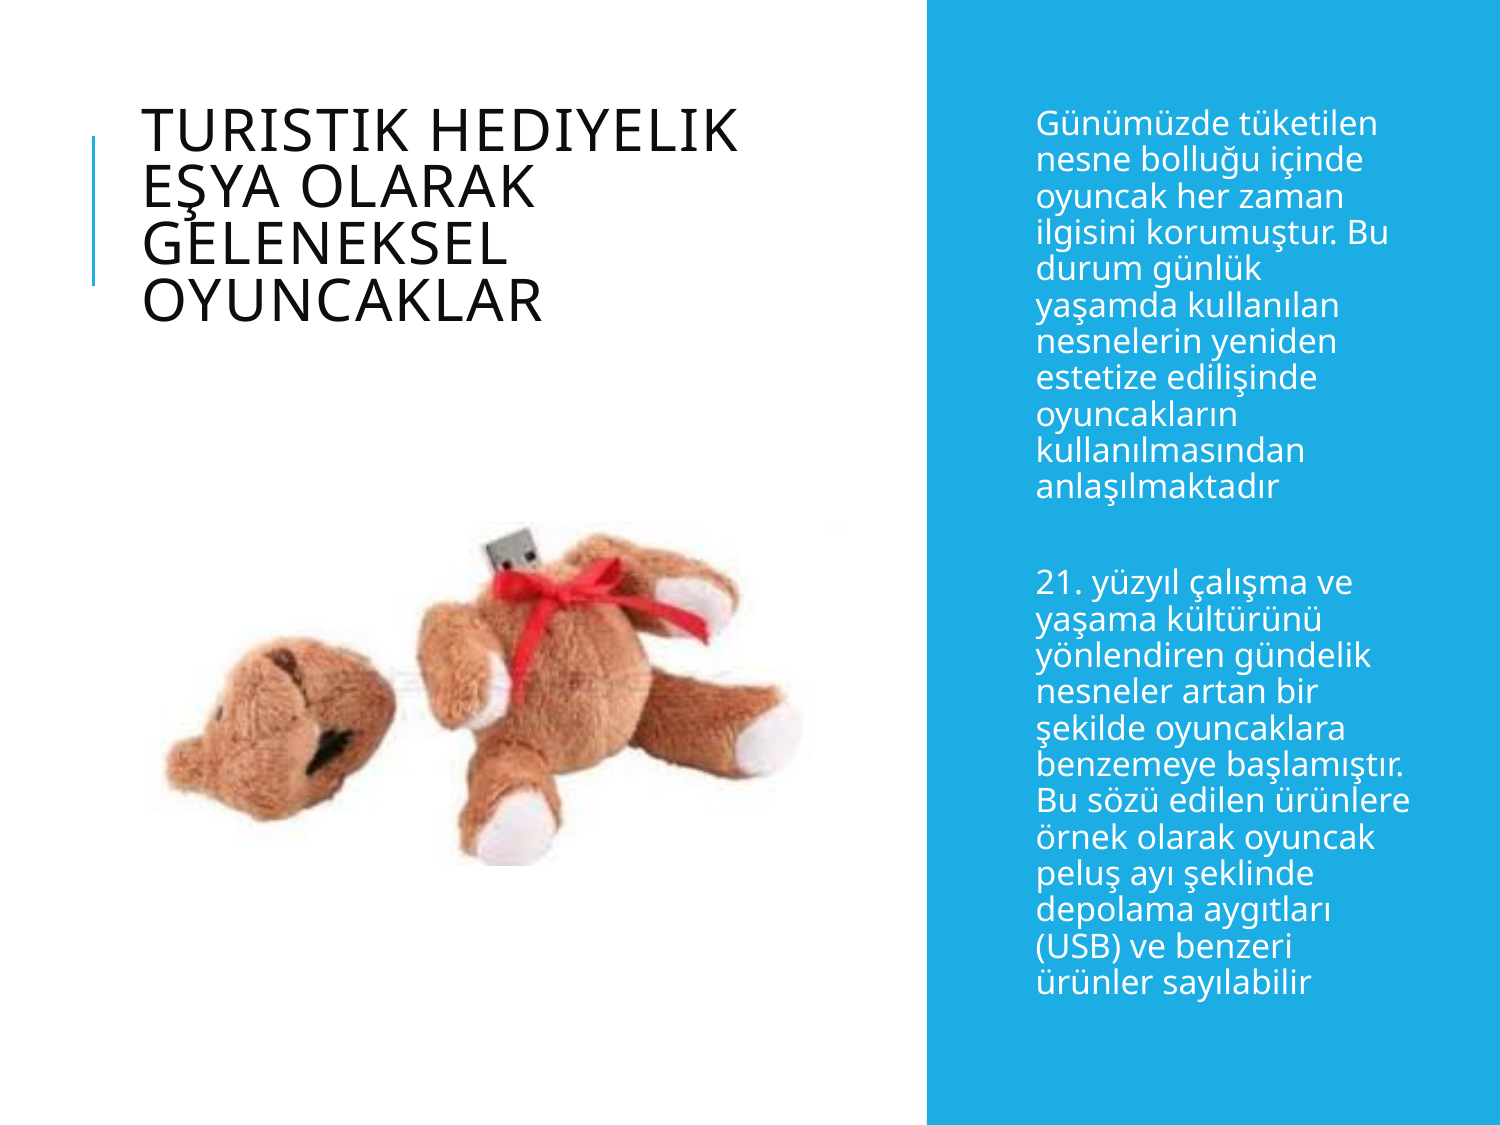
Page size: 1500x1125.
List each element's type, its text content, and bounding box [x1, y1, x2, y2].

text_box [926, 0, 1500, 1125]
list Günümüzde tüketilen nesne bolluğu içinde oyuncak her zaman ilgisini korumuştur. Bu durum günlük yaşamda kullanılan nesnelerin yeniden estetize edilişinde oyuncakların kullanılmasından anlaşılmaktadır 21. yüzyıl çalışma ve yaşama kültürünü yönlendiren gündelik nesneler artan bir şekilde oyuncaklara benzemeye başlamıştır. Bu sözü edilen ürünlere örnek olarak oyuncak peluş ayı şeklinde depolama aygıtları (USB) ve benzeri ürünler sayılabilir [986, 96, 1421, 1013]
title Turistik Hediyelik Eşya Olarak Geleneksel Oyuncaklar [126, 96, 848, 342]
picture [125, 522, 849, 866]
